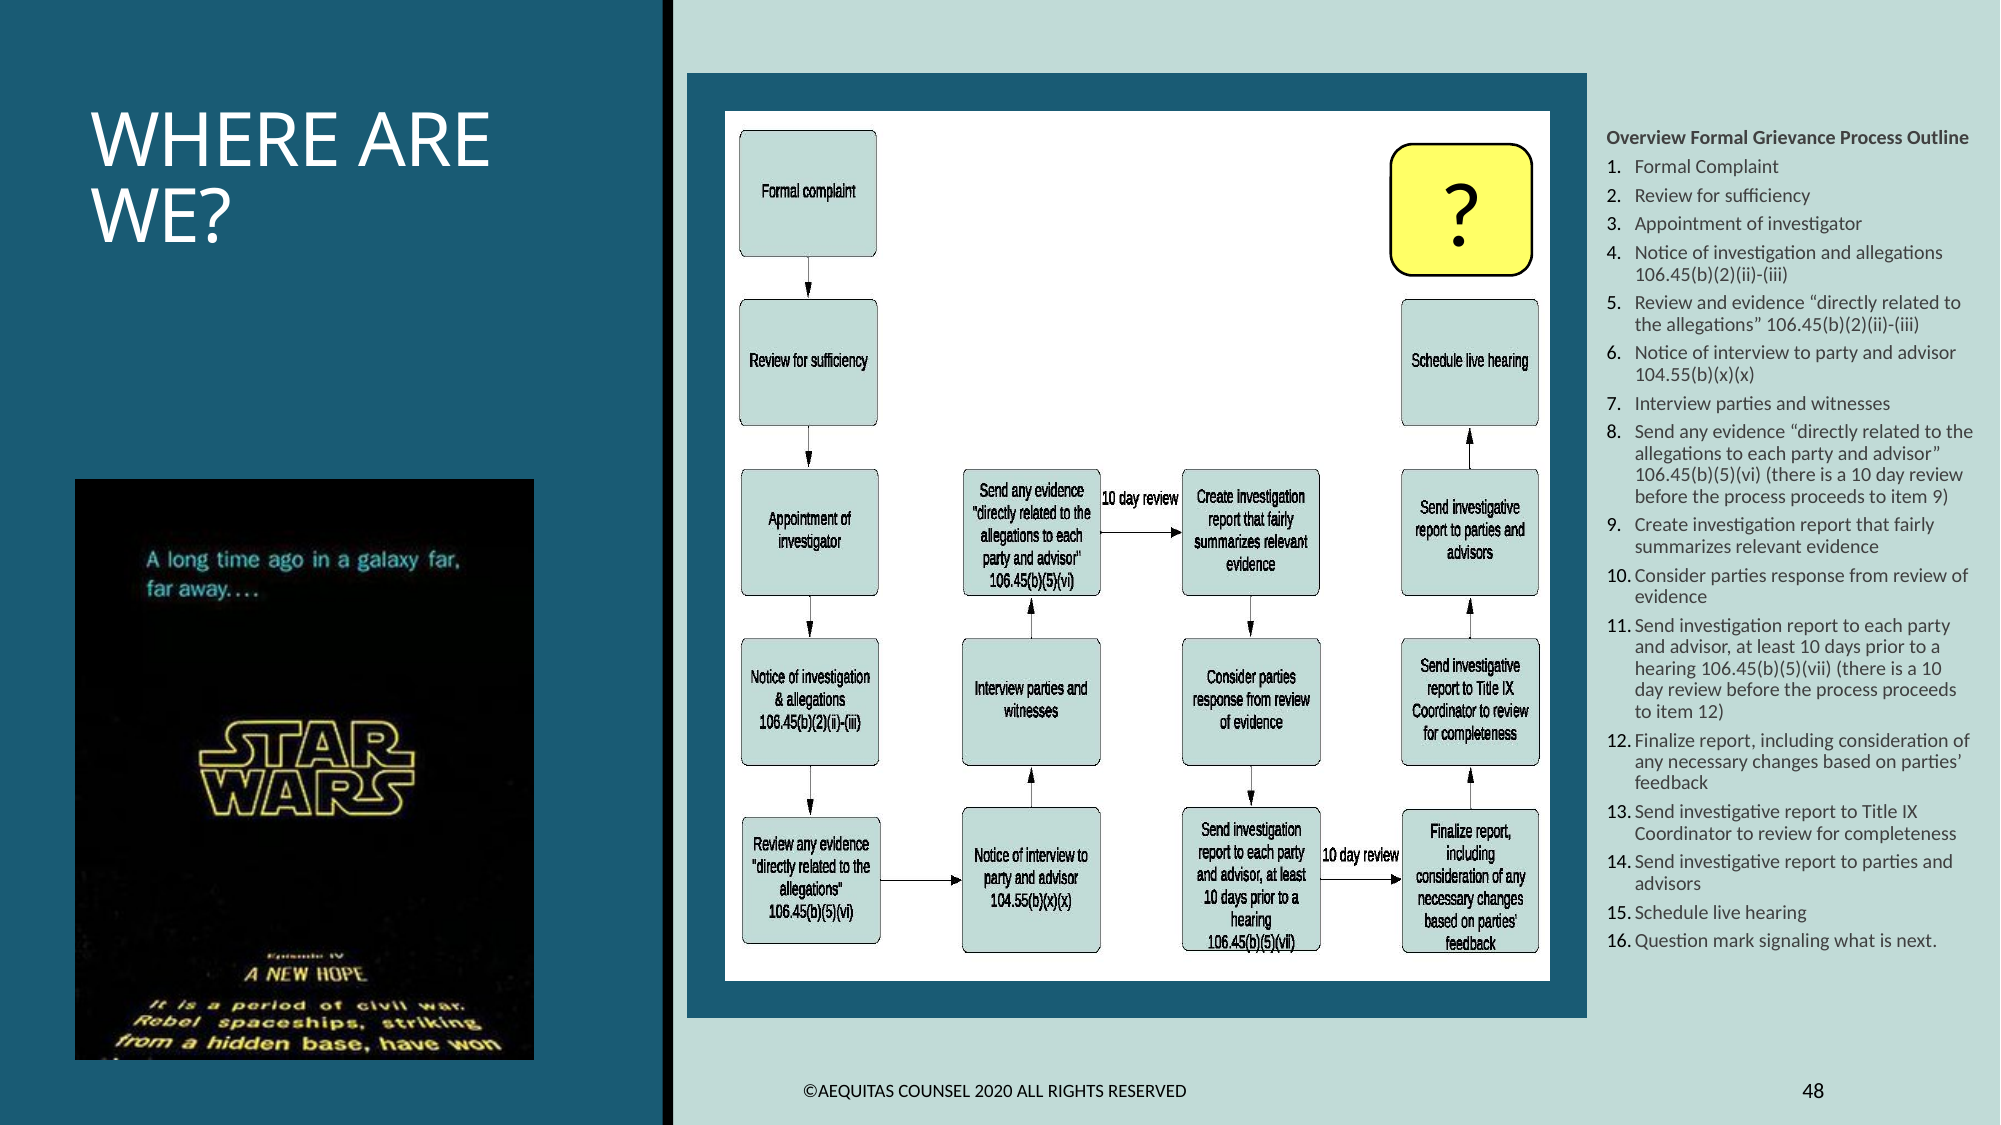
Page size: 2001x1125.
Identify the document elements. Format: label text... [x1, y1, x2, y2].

picture [724, 109, 1551, 982]
picture [74, 479, 535, 1061]
list Overview Formal Grievance Process Outline Formal Complaint Review for sufficiency Appointment of investigator Notice of investigation and allegations 106.45(b)(2)(ii)-(iii) Review and evidence “directly related to the allegations” 106.45(b)(2)(ii)-(iii) Notice of interview to party and advisor 104.55(b)(x)(x) Interview parties and witnesses Send any evidence “directly related to the allegations to each party and advisor” 106.45(b)(5)(vi) (there is a 10 day review before the process proceeds to item 9) Create investigation report that fairly summarizes relevant evidence Consider parties response from review of evidence Send investigation report to each party and advisor, at least 10 days prior to a hearing 106.45(b)(5)(vii) (there is a 10 day review before the process proceeds to item 12) Finalize report, including consideration of any necessary changes based on parties’ feedback Send investigative report to Title IX Coordinator to review for completeness Send investigative report to parties and advisors Schedule live hearing Question mark signaling what is next. [1606, 120, 1974, 983]
slide_number 48 [1624, 1059, 1840, 1120]
footer ©Aequitas Counsel 2020 All Rights Reserved [787, 1059, 1550, 1120]
title WHERE ARE WE? [75, 97, 600, 473]
